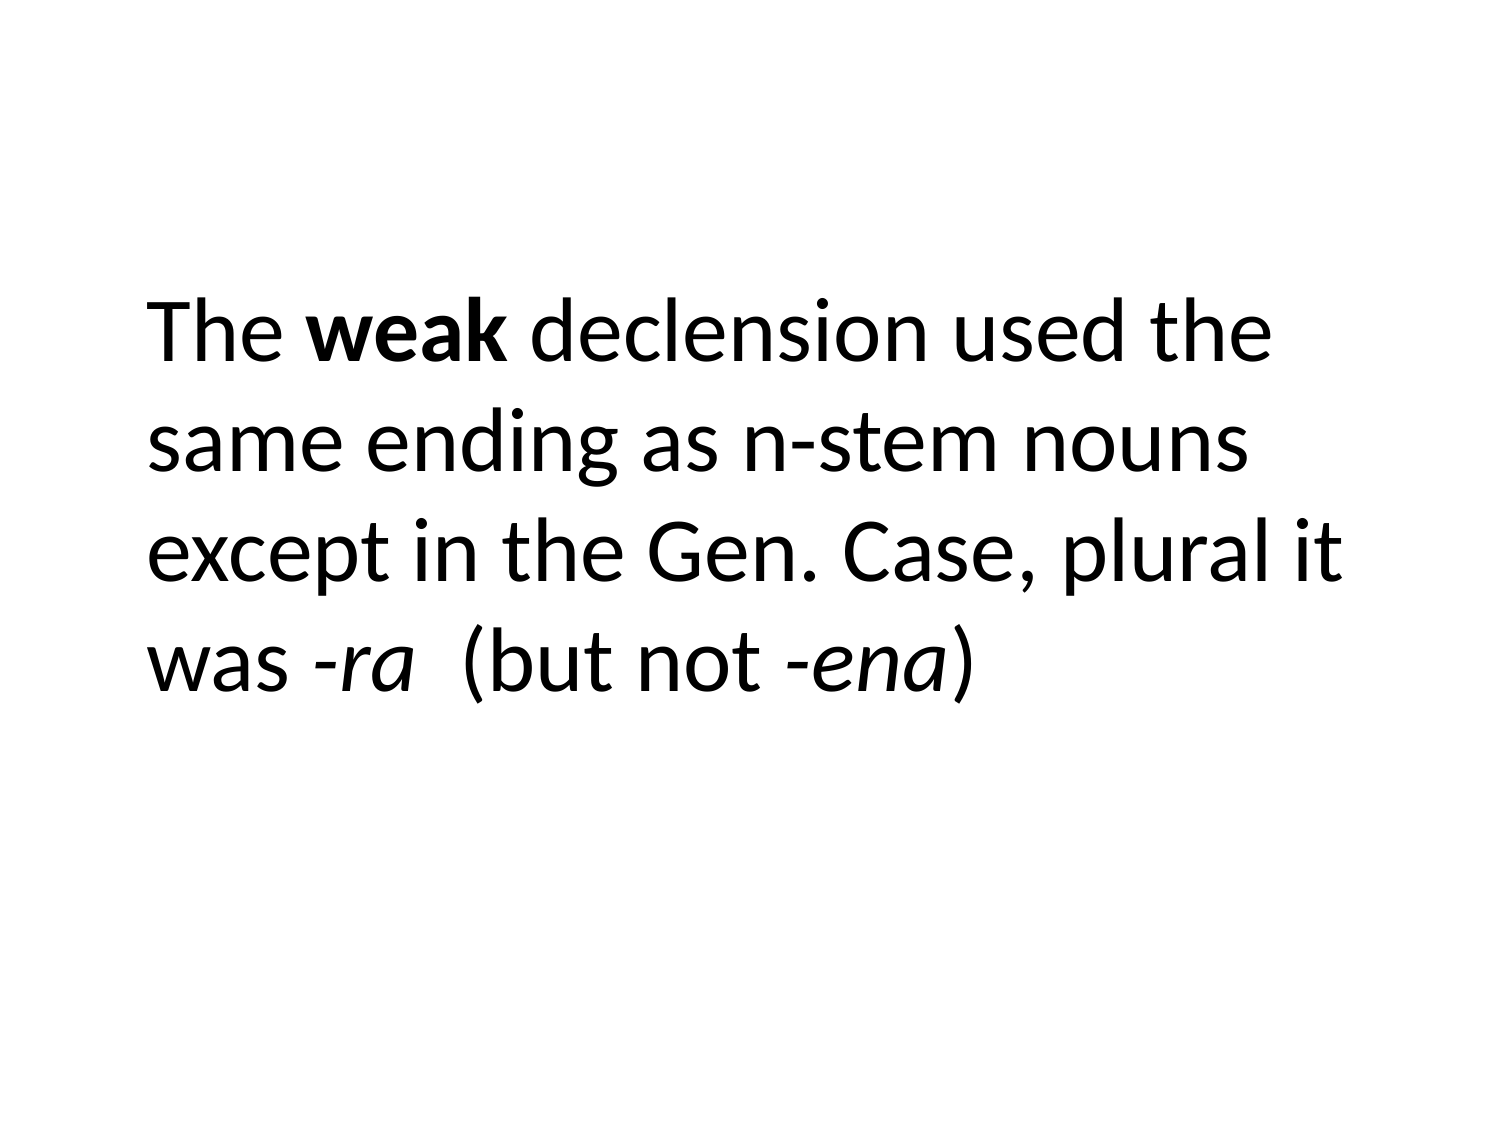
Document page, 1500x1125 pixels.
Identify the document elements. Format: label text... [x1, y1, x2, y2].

list The weak declension used the same ending as n-stem nouns except in the Gen. Case, plural it was -ra (but not -ena) [75, 262, 1425, 1005]
